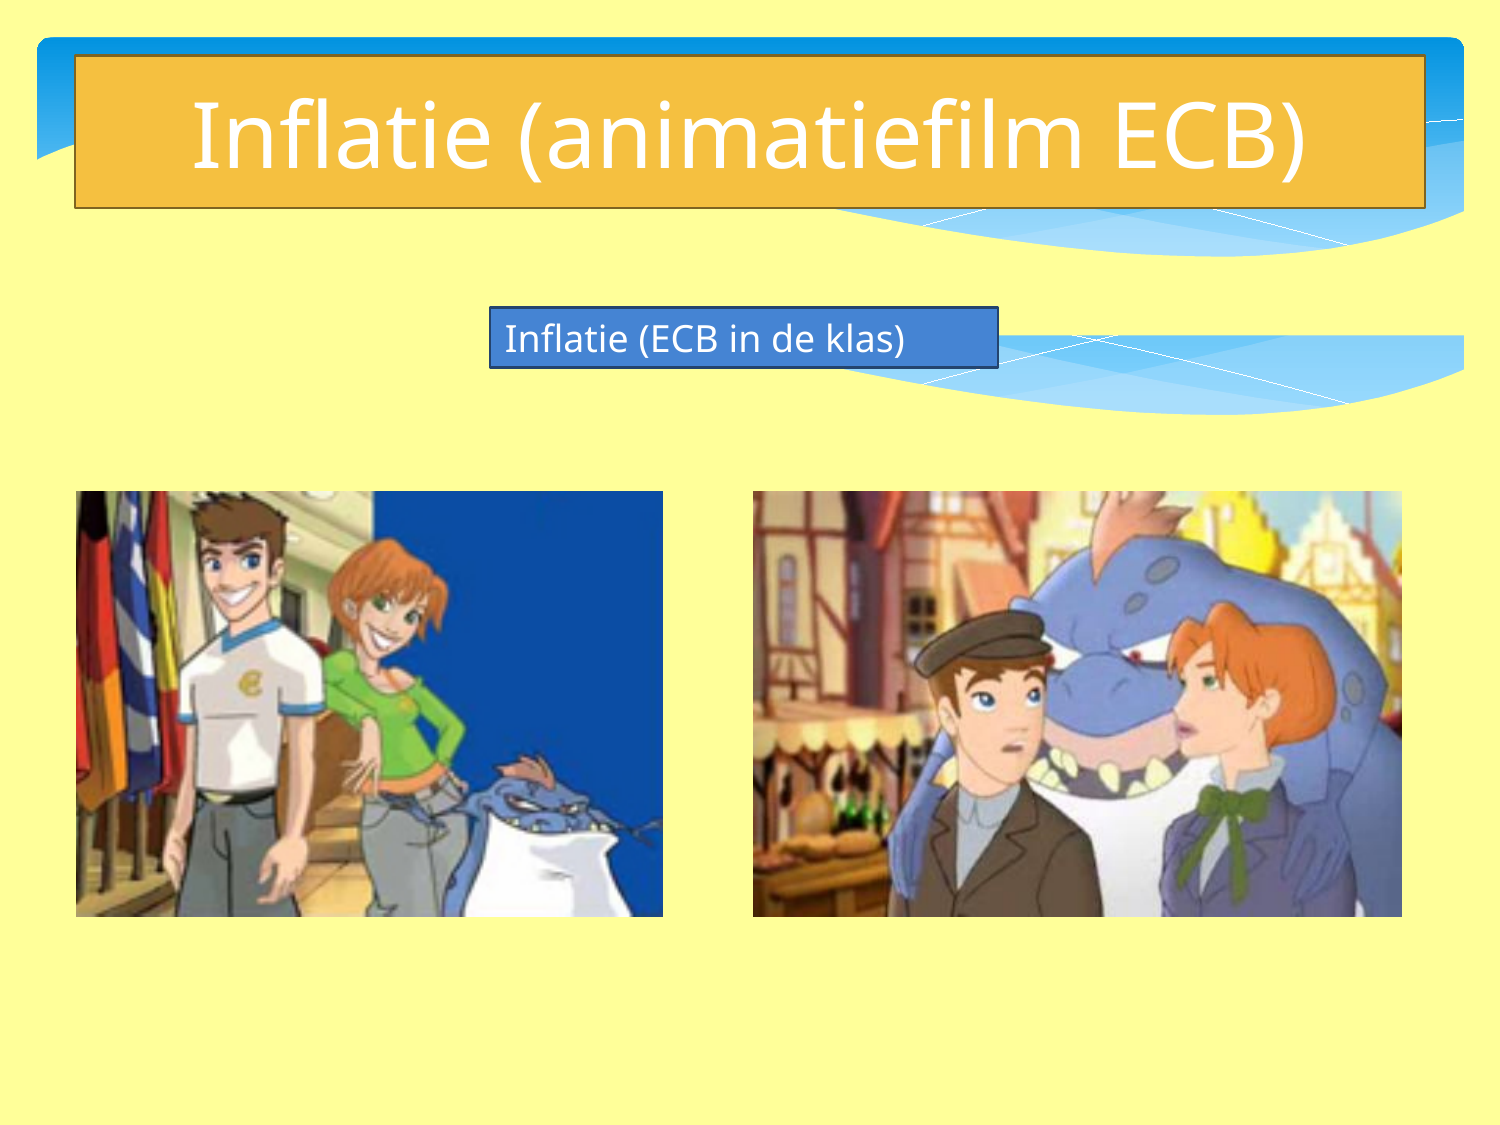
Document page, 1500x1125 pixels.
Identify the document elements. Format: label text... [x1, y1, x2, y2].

picture [752, 491, 1402, 917]
text_box Inflatie (ECB in de klas) [489, 306, 999, 369]
title Inflatie (animatiefilm ECB) [74, 54, 1426, 209]
picture [76, 491, 664, 917]
